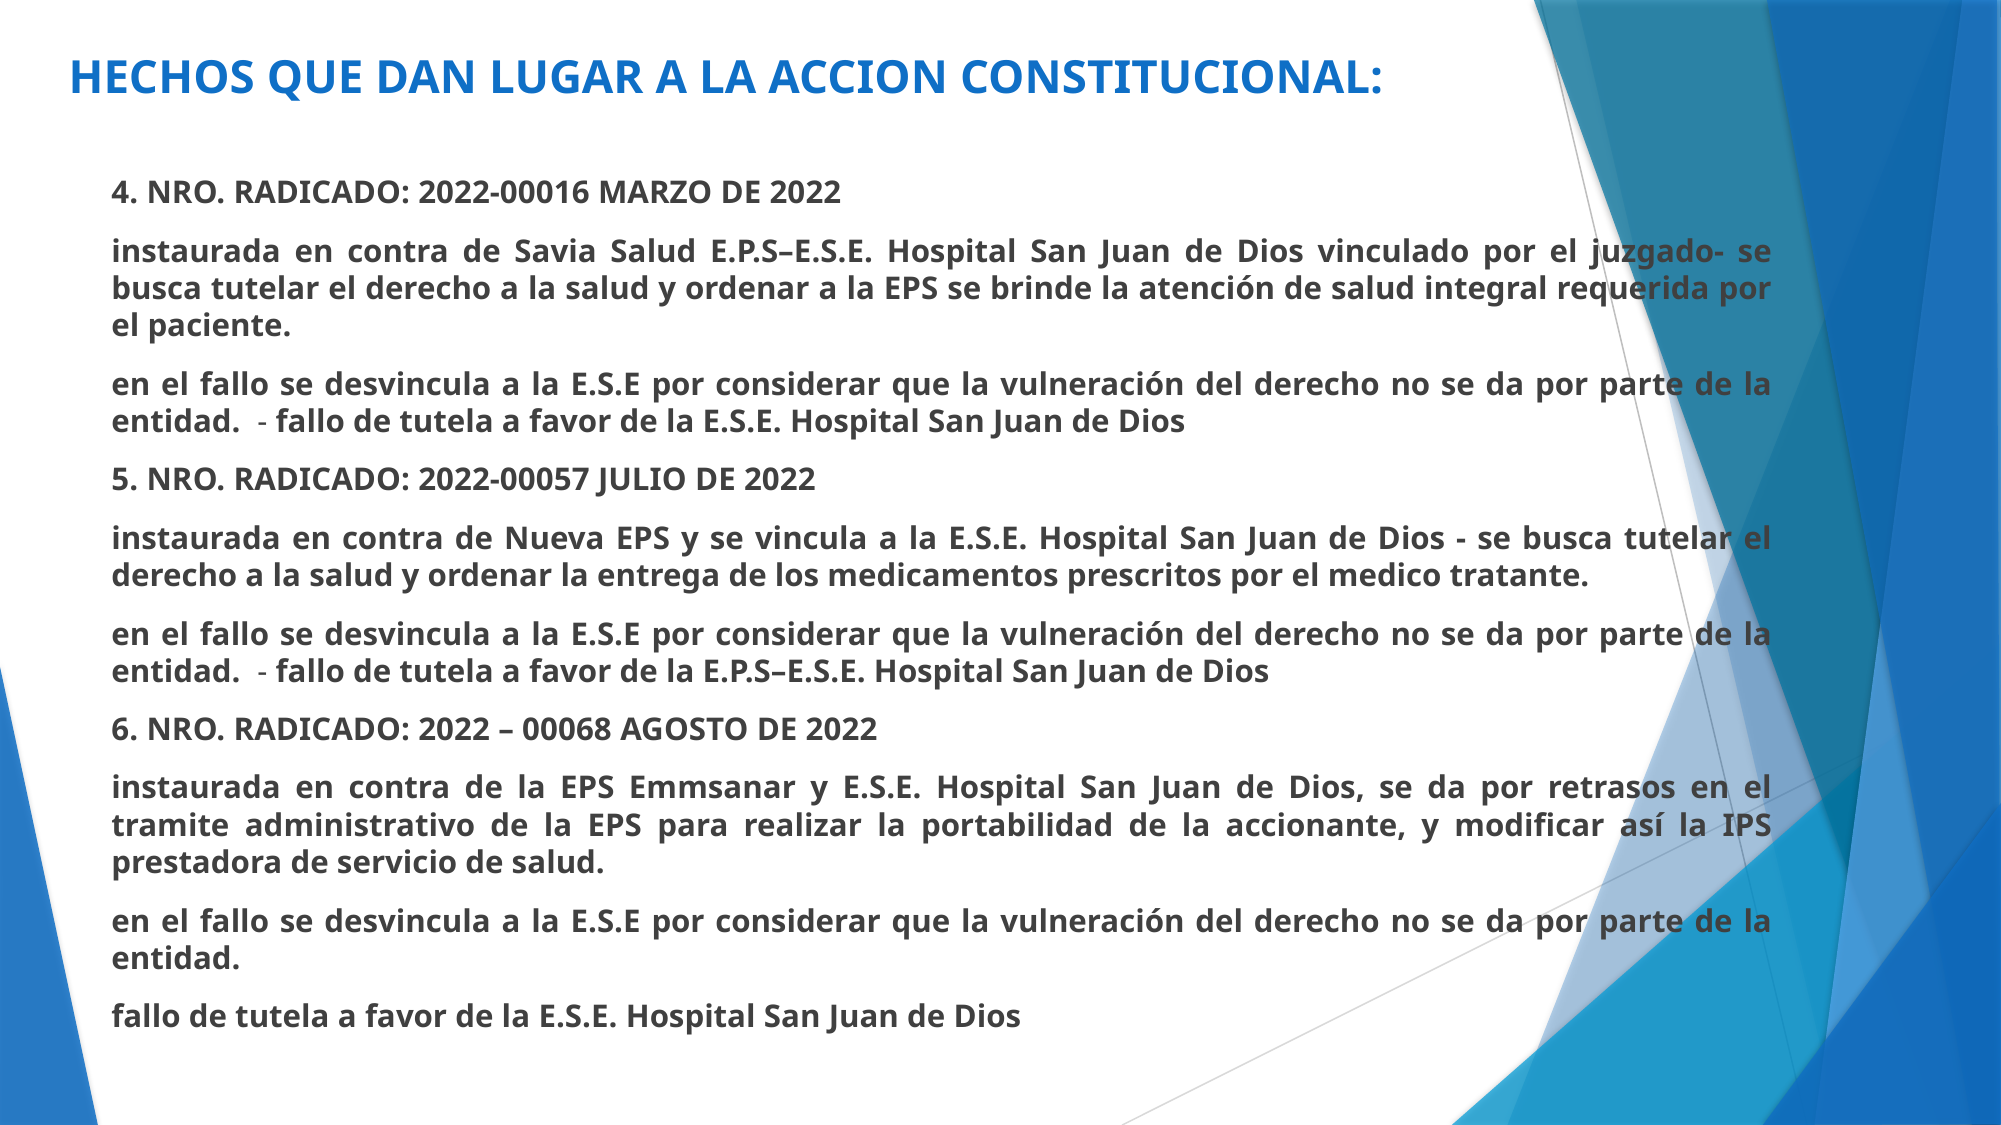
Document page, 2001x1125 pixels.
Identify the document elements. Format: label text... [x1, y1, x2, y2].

title HECHOS QUE DAN LUGAR A LA ACCION CONSTITUCIONAL: [53, 39, 1888, 165]
list 4. NRO. RADICADO: 2022-00016 MARZO DE 2022 instaurada en contra de Savia Salud E.P.S–E.S.E. Hospital San Juan de Dios vinculado por el juzgado- se busca tutelar el derecho a la salud y ordenar a la EPS se brinde la atención de salud integral requerida por el paciente. en el fallo se desvincula a la E.S.E por considerar que la vulneración del derecho no se da por parte de la entidad. - fallo de tutela a favor de la E.S.E. Hospital San Juan de Dios 5. NRO. RADICADO: 2022-00057 JULIO DE 2022 instaurada en contra de Nueva EPS y se vincula a la E.S.E. Hospital San Juan de Dios - se busca tutelar el derecho a la salud y ordenar la entrega de los medicamentos prescritos por el medico tratante. en el fallo se desvincula a la E.S.E por considerar que la vulneración del derecho no se da por parte de la entidad. - fallo de tutela a favor de la E.P.S–E.S.E. Hospital San Juan de Dios 6. NRO. RADICADO: 2022 – 00068 AGOSTO DE 2022 instaurada en contra de la EPS Emmsanar y E.S.E. Hospital San Juan de Dios, se da por retrasos en el tramite administrativo de la EPS para realizar la portabilidad de la accionante, y modificar así la IPS prestadora de servicio de salud. en el fallo se desvincula a la E.S.E por considerar que la vulneración del derecho no se da por parte de la entidad. fallo de tutela a favor de la E.S.E. Hospital San Juan de Dios [96, 164, 1790, 945]
